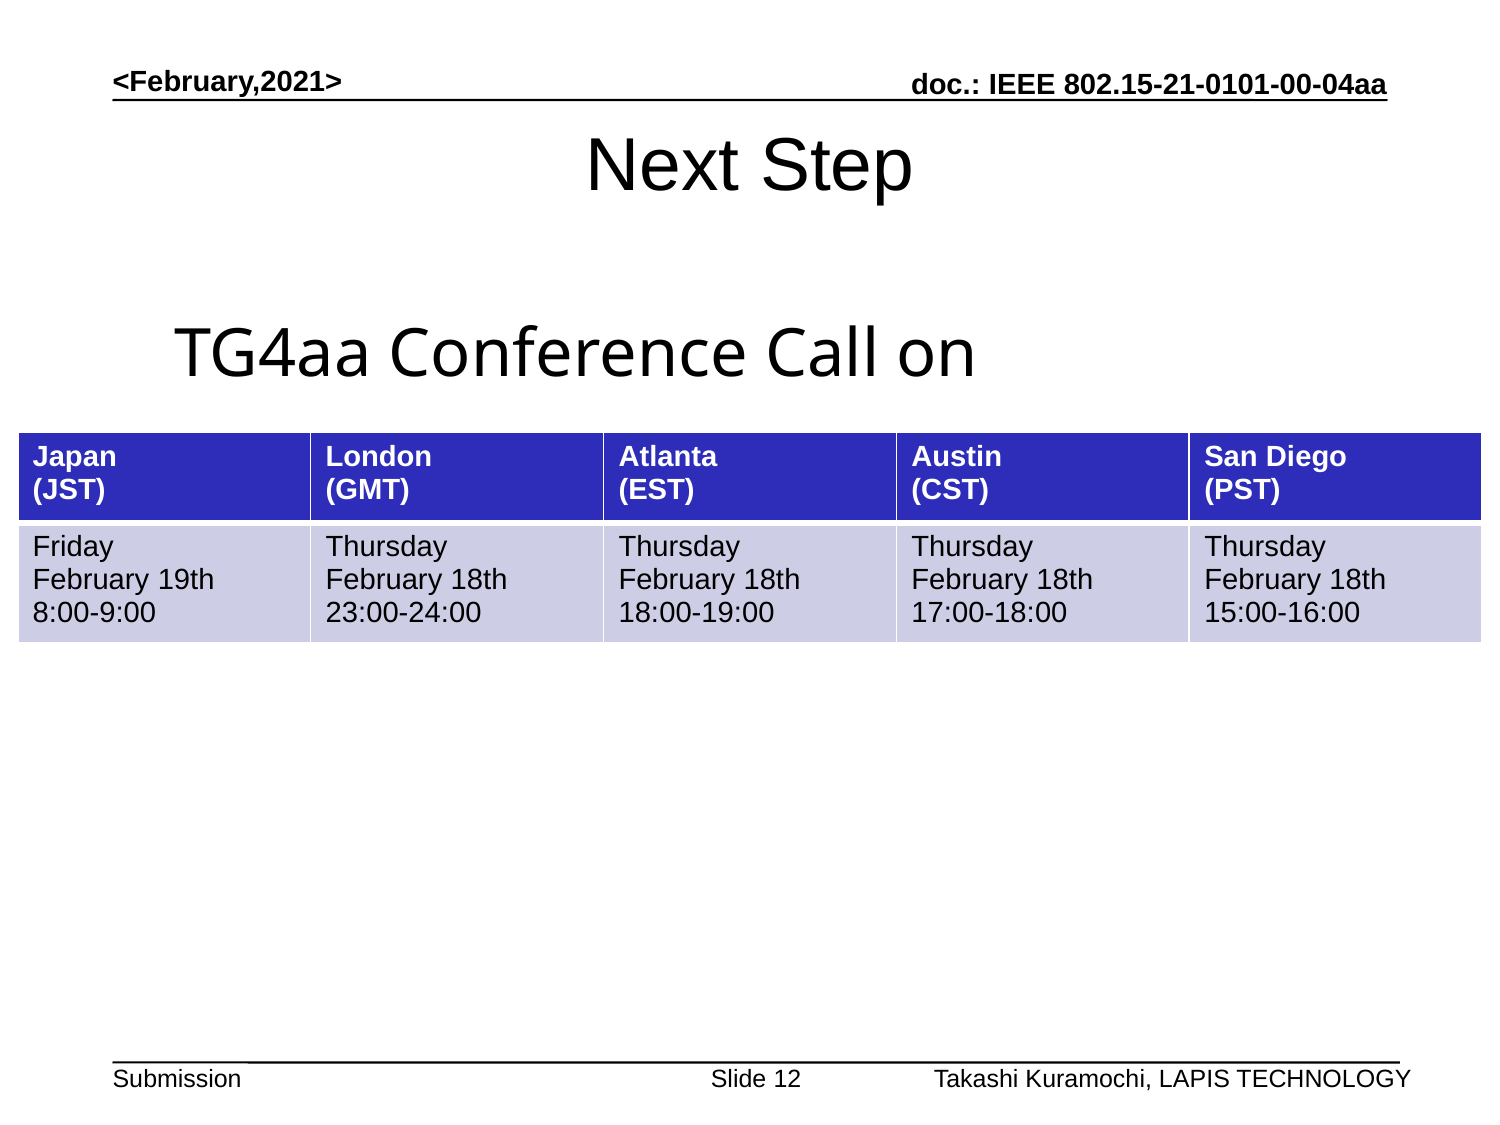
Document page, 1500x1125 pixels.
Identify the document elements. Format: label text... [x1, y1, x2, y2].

table_cell Thursday February 18th 18:00-19:00 [604, 526, 896, 642]
table_cell Thursday February 18th 23:00-24:00 [311, 526, 603, 642]
table_header Atlanta (EST) [604, 433, 896, 520]
table_header London (GMT) [311, 433, 603, 520]
table_cell Friday February 19th 8:00-9:00 [19, 526, 310, 642]
table_cell Thursday February 18th 17:00-18:00 [897, 526, 1188, 642]
title Next Step [112, 112, 1388, 209]
table_cell Thursday February 18th 15:00-16:00 [1190, 526, 1481, 642]
footer Takashi Kuramochi, LAPIS TECHNOLOGY [820, 1062, 1413, 1125]
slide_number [112, 0, 375, 98]
table_header Austin (CST) [897, 433, 1188, 520]
slide_number Slide 12 [709, 1062, 803, 1093]
table_header San Diego (PST) [1190, 433, 1481, 520]
table_header Japan (JST) [19, 433, 310, 520]
text_box TG4aa Conference Call on [159, 302, 1365, 398]
